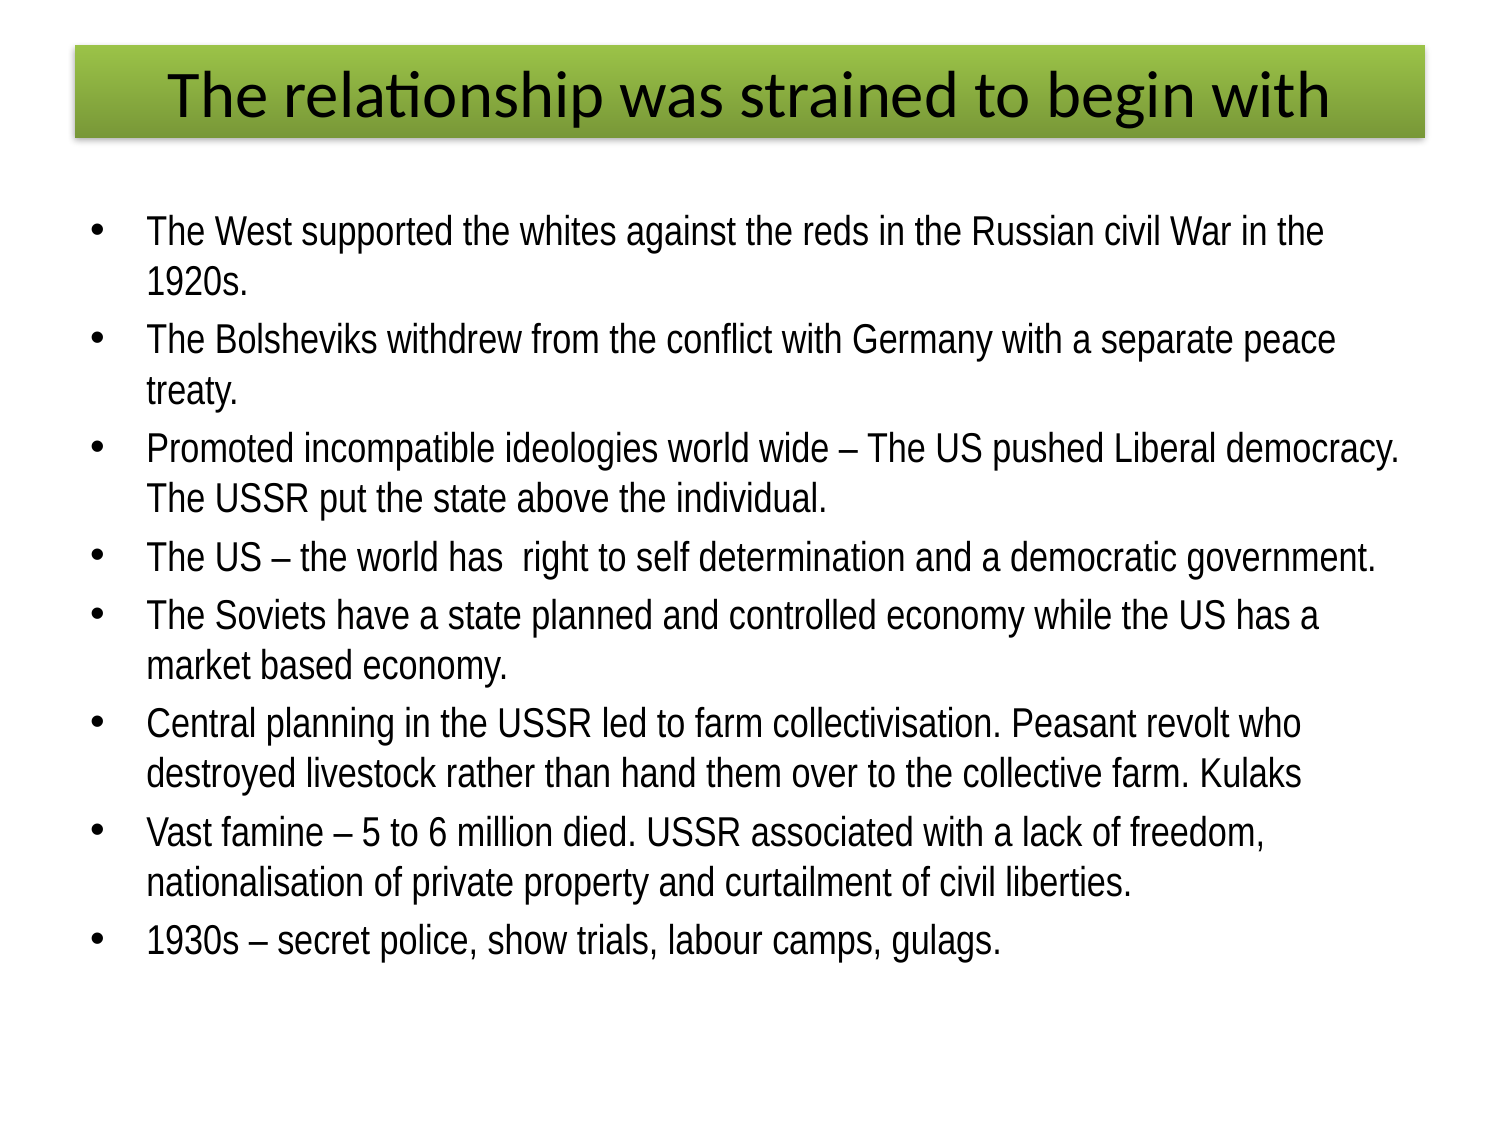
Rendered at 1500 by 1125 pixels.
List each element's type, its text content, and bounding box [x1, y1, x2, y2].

title The relationship was strained to begin with [75, 45, 1425, 138]
list The West supported the whites against the reds in the Russian civil War in the 1920s. The Bolsheviks withdrew from the conflict with Germany with a separate peace treaty. Promoted incompatible ideologies world wide – The US pushed Liberal democracy. The USSR put the state above the individual. The US – the world has right to self determination and a democratic government. The Soviets have a state planned and controlled economy while the US has a market based economy. Central planning in the USSR led to farm collectivisation. Peasant revolt who destroyed livestock rather than hand them over to the collective farm. Kulaks Vast famine – 5 to 6 million died. USSR associated with a lack of freedom, nationalisation of private property and curtailment of civil liberties. 1930s – secret police, show trials, labour camps, gulags. [75, 196, 1425, 1005]
